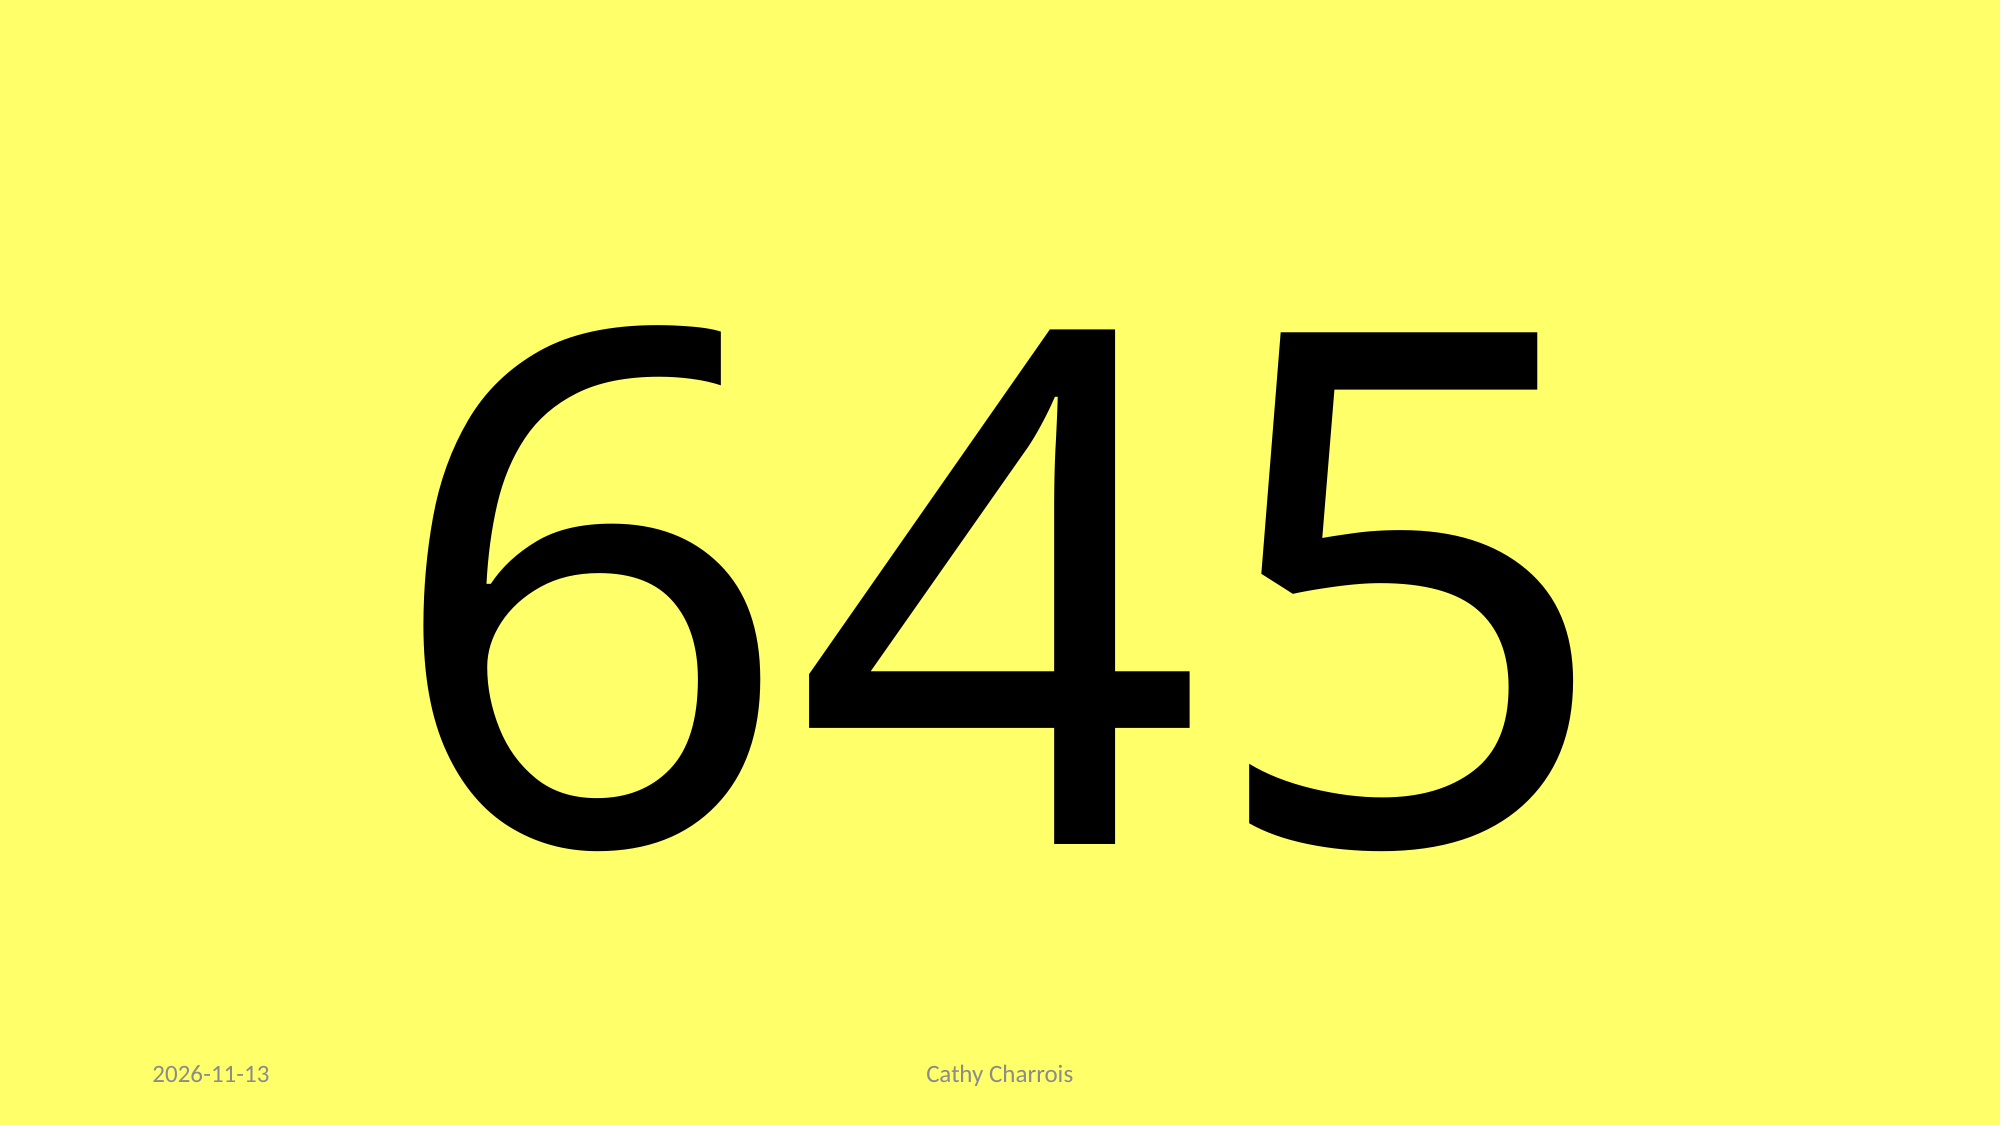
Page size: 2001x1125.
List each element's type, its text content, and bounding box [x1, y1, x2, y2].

footer Cathy Charrois [662, 1042, 1338, 1103]
text_box 645 [44, 120, 1956, 996]
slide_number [137, 1042, 588, 1103]
